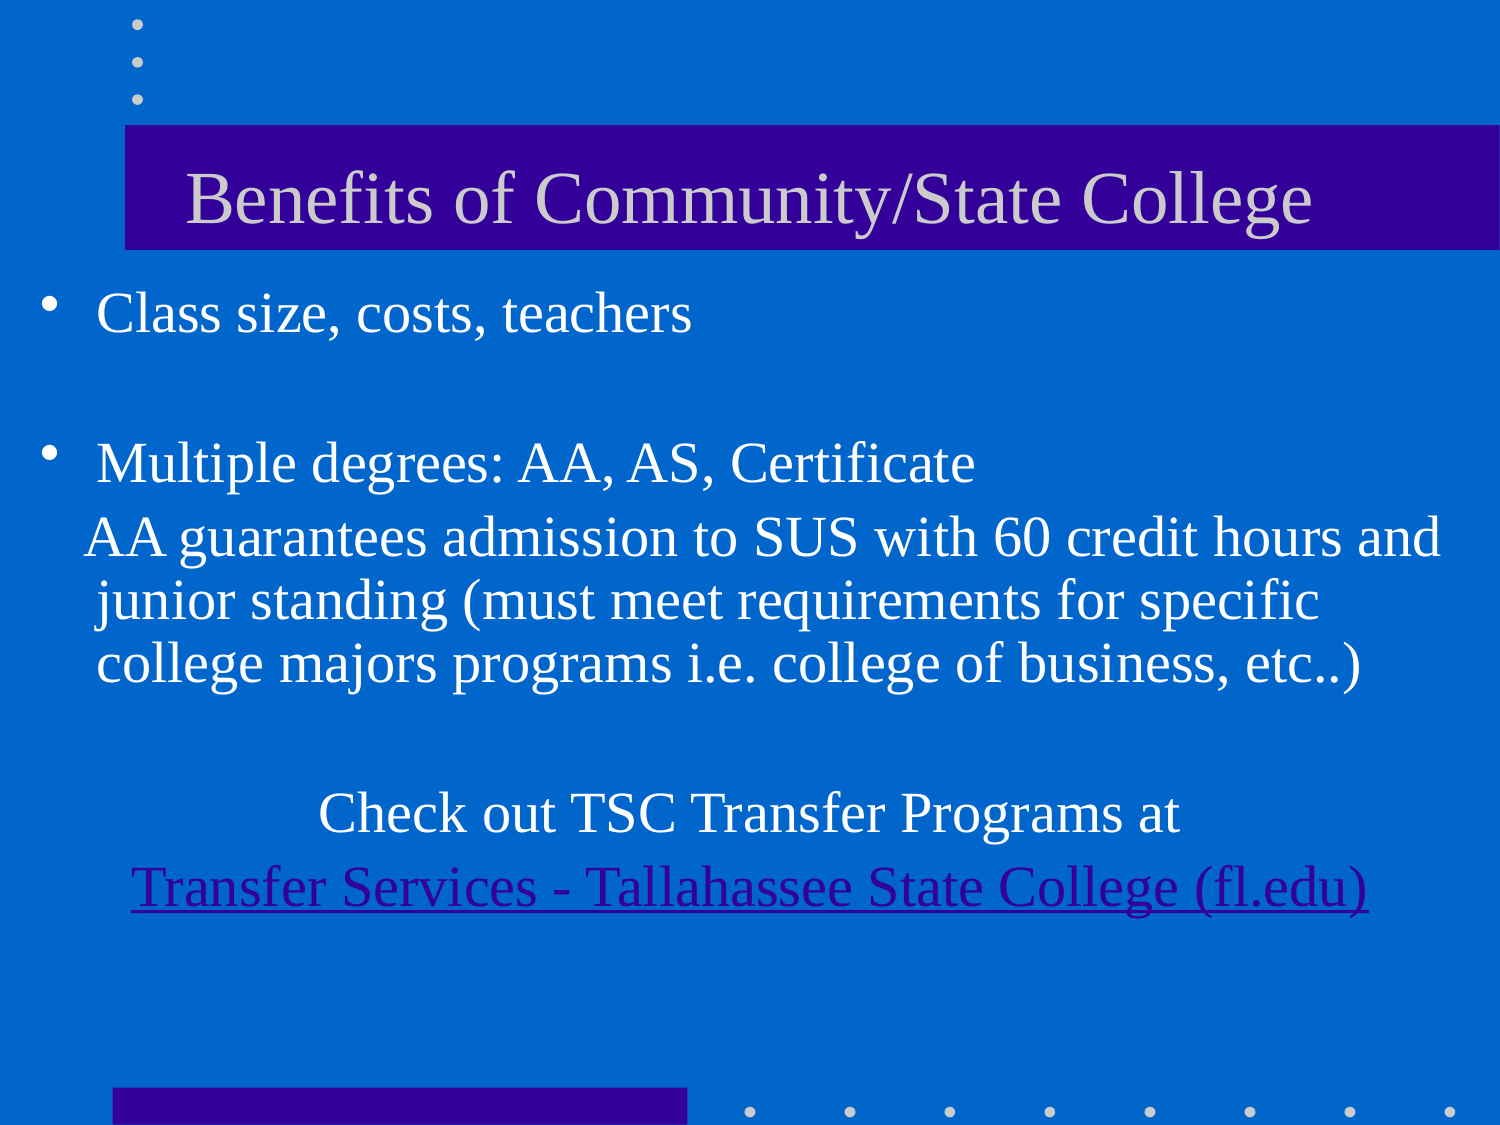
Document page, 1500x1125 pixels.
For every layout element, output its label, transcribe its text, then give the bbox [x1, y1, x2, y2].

list Class size, costs, teachers Multiple degrees: AA, AS, Certificate AA guarantees admission to SUS with 60 credit hours and junior standing (must meet requirements for specific college majors programs i.e. college of business, etc..) Check out TSC Transfer Programs at Transfer Services - Tallahassee State College (fl.edu) [24, 275, 1475, 1075]
title Benefits of Community/State College [112, 99, 1388, 275]
